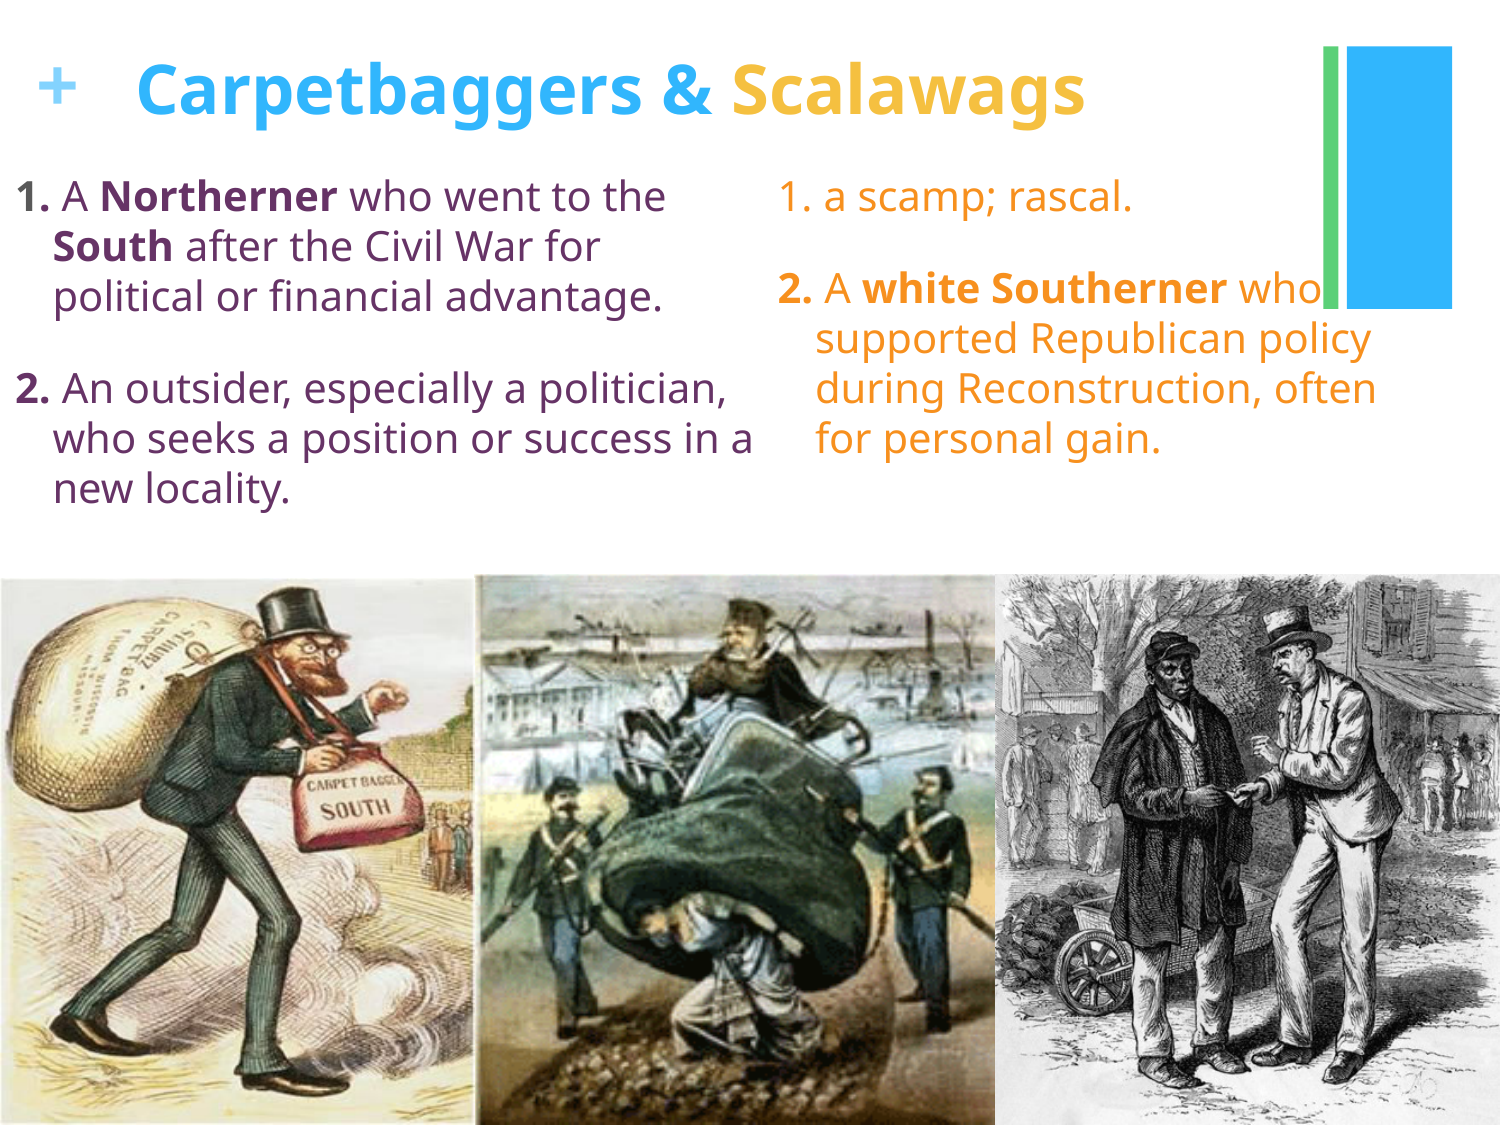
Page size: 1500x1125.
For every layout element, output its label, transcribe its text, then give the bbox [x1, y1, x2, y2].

title Carpetbaggers & Scalawags [120, 38, 1500, 163]
list 1. a scamp; rascal. 2. A white Southerner who supported Republican policy during Reconstruction, often for personal gain. [762, 162, 1409, 571]
picture [0, 574, 1500, 1125]
list 1. A Northerner who went to the South after the Civil War for political or financial advantage. 2. An outsider, especially a politician, who seeks a position or success in a new locality. [0, 162, 762, 575]
